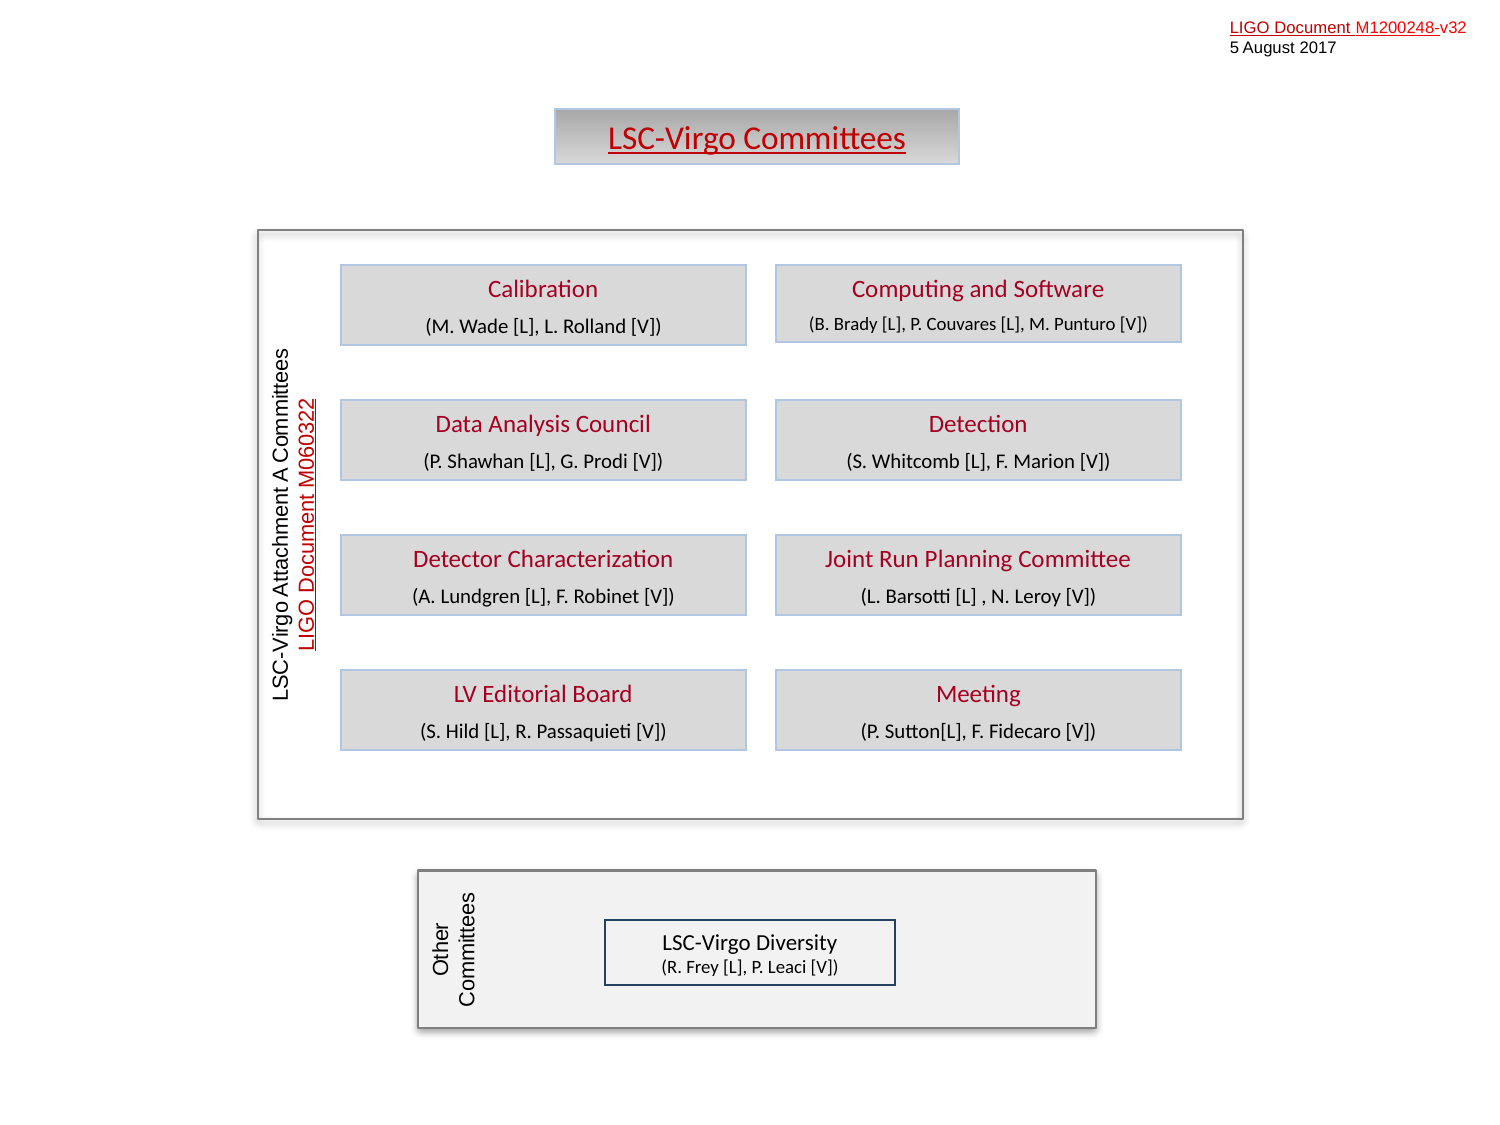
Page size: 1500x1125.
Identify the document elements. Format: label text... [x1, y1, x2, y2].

text_box LSC-Virgo Committees [555, 109, 960, 164]
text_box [417, 870, 1097, 1028]
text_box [257, 230, 1244, 820]
